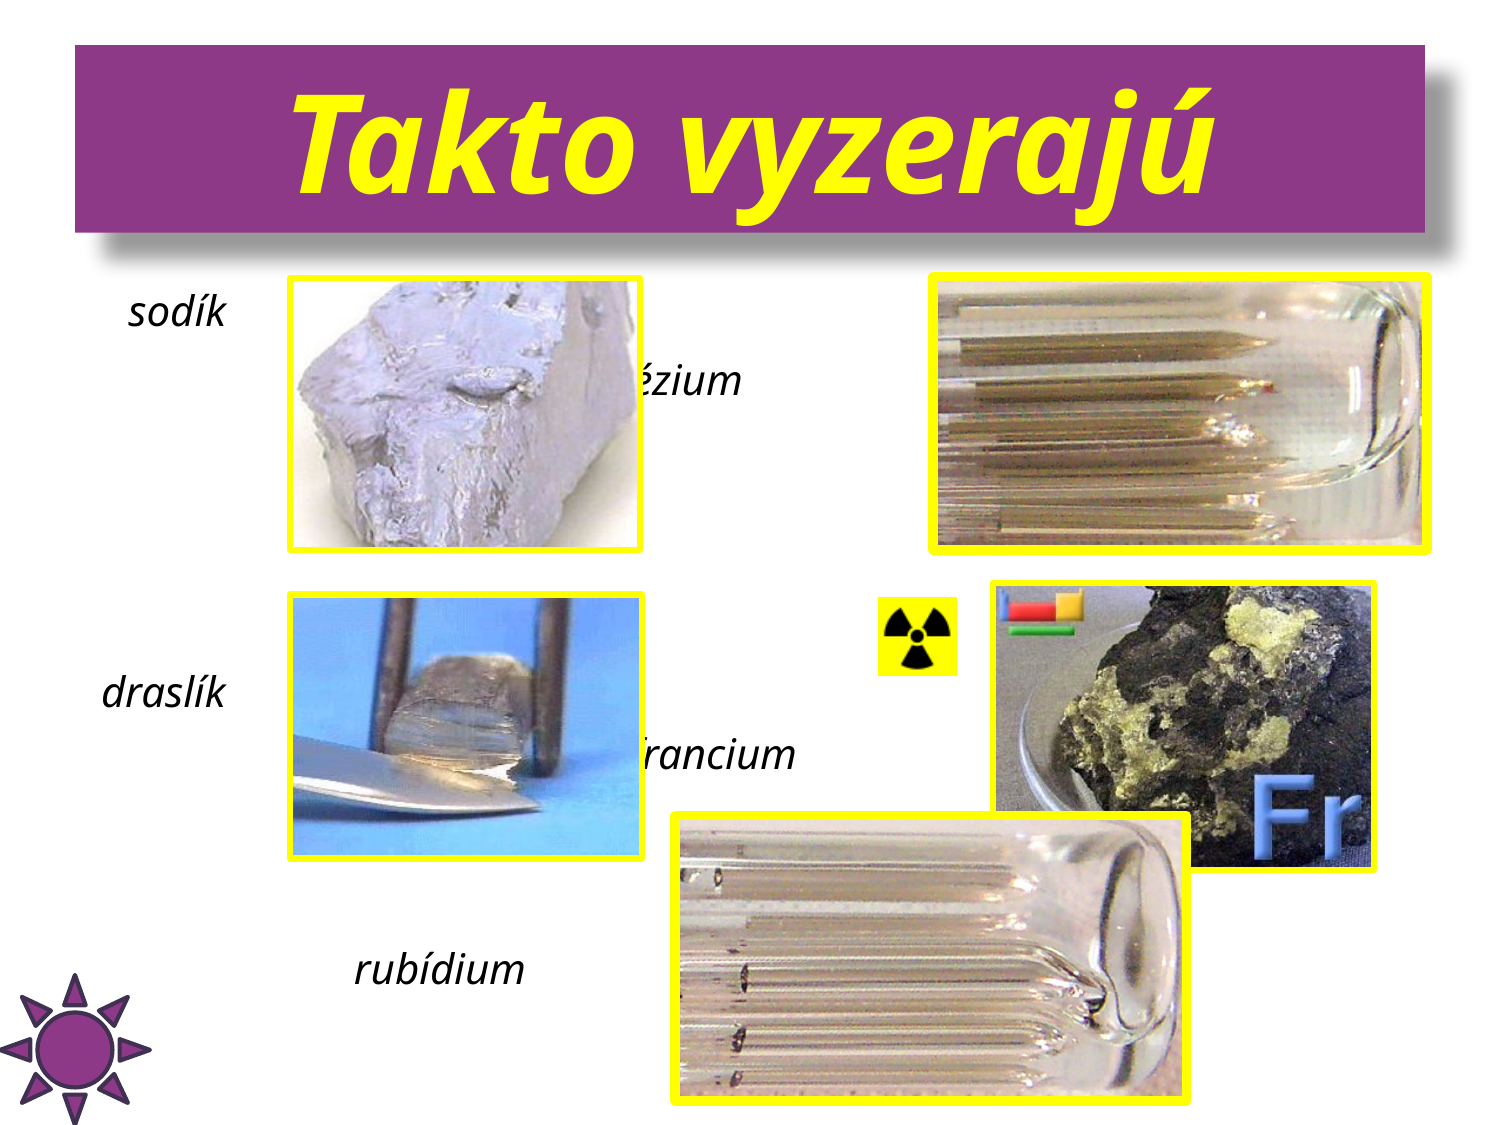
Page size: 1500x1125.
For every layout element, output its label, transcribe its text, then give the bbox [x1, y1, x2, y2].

text_box [19, 1071, 53, 1105]
picture [292, 597, 639, 856]
picture [679, 585, 1372, 1097]
list sodík cézium draslík francium rubídium [75, 262, 1425, 1005]
text_box [0, 1037, 33, 1063]
text_box [62, 1092, 88, 1125]
text_box [19, 994, 53, 1028]
text_box [117, 1037, 153, 1063]
picture [878, 597, 958, 676]
picture [937, 280, 1423, 546]
text_box [62, 972, 88, 1008]
text_box [96, 1071, 130, 1105]
title Takto vyzerajú [75, 45, 1425, 233]
text_box [35, 1010, 115, 1090]
picture [292, 280, 637, 547]
text_box [96, 994, 130, 1028]
